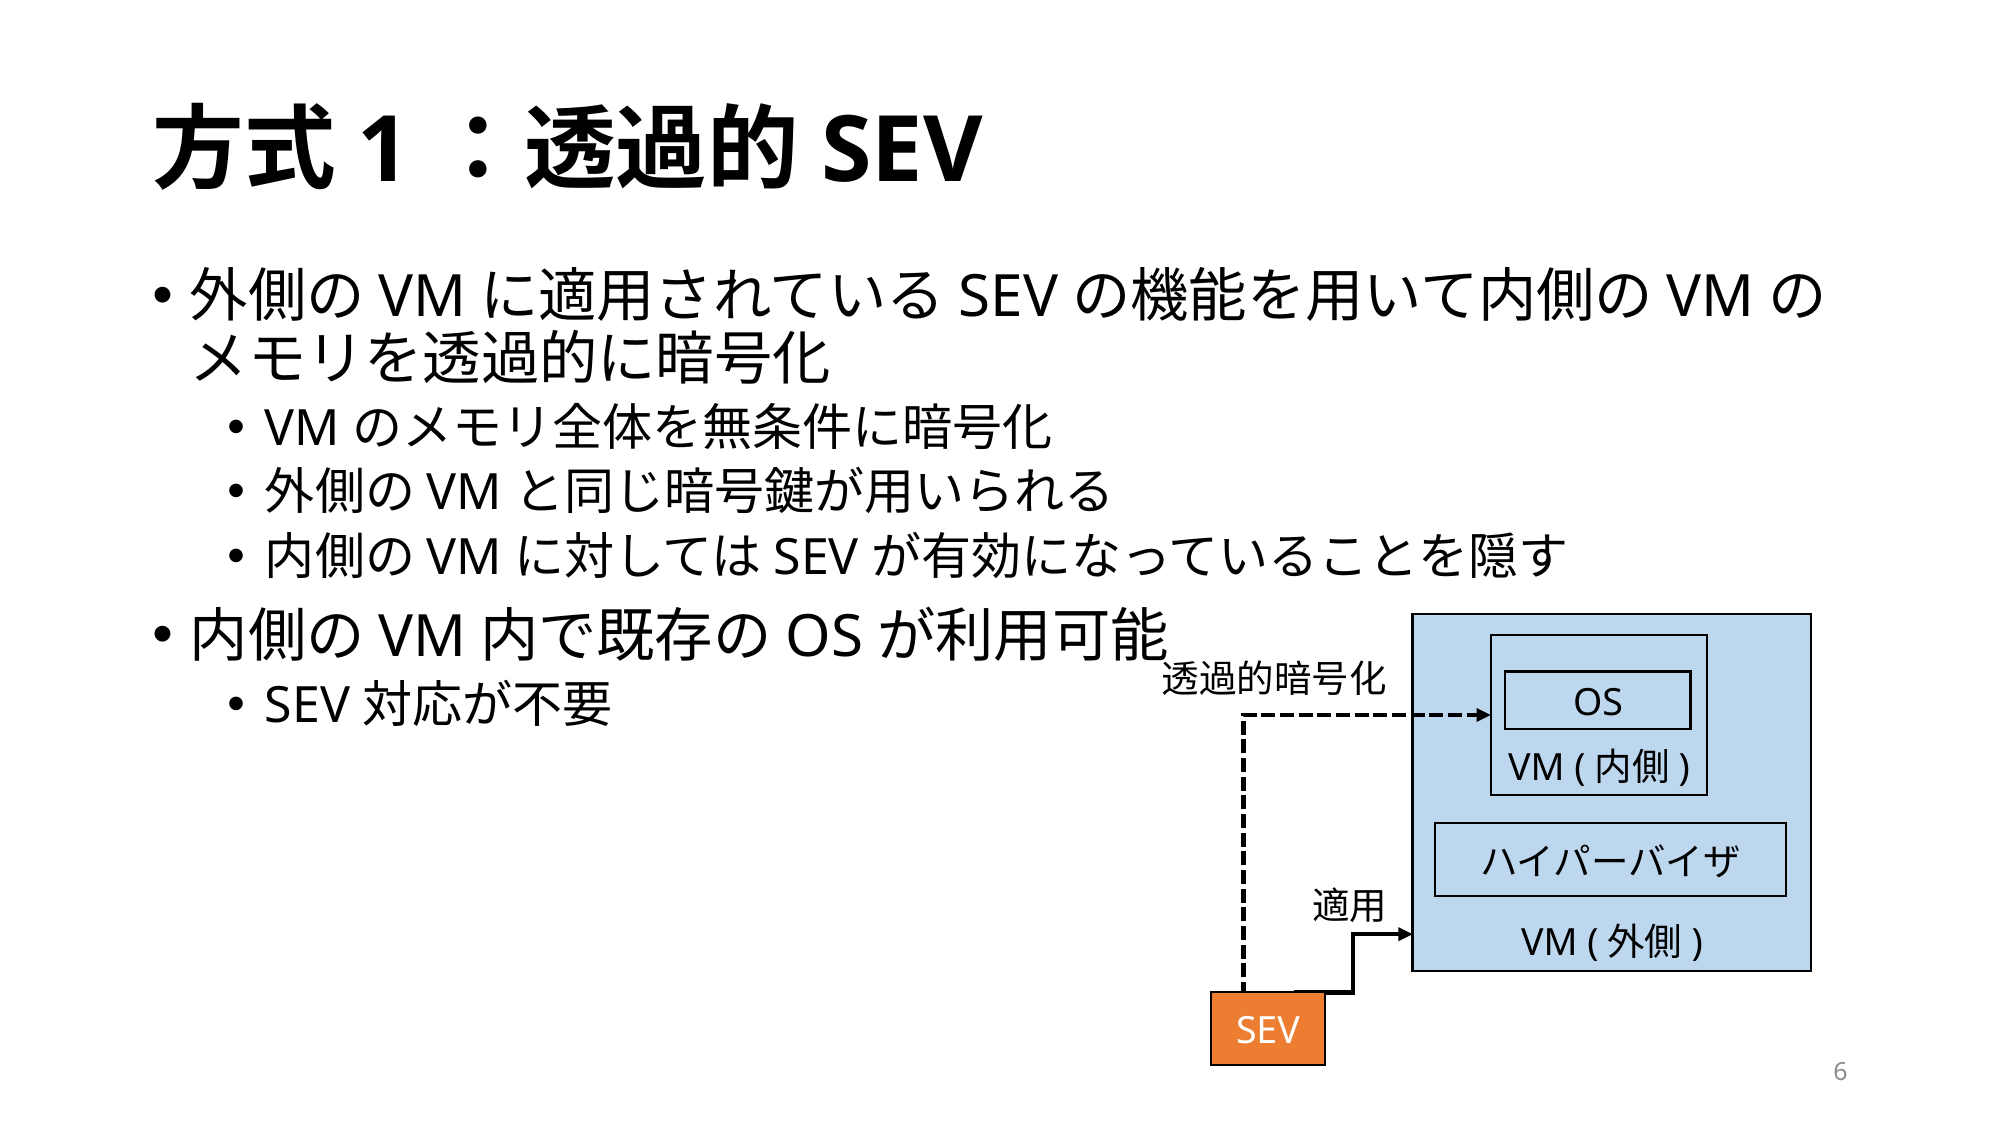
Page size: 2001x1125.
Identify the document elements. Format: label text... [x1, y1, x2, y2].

list 外側のVMに適用されているSEVの機能を用いて内側のVMのメモリを透過的に暗号化 VMのメモリ全体を無条件に暗号化 外側のVMと同じ暗号鍵が用いられる 内側のVMに対してはSEVが有効になっていることを隠す 内側のVM内で既存のOSが利用可能 SEV対応が不要 [137, 258, 1863, 1014]
title 方式1：透過的SEV [137, 59, 1863, 245]
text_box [1145, 614, 1812, 1066]
slide_number 6 [1412, 1042, 1863, 1103]
